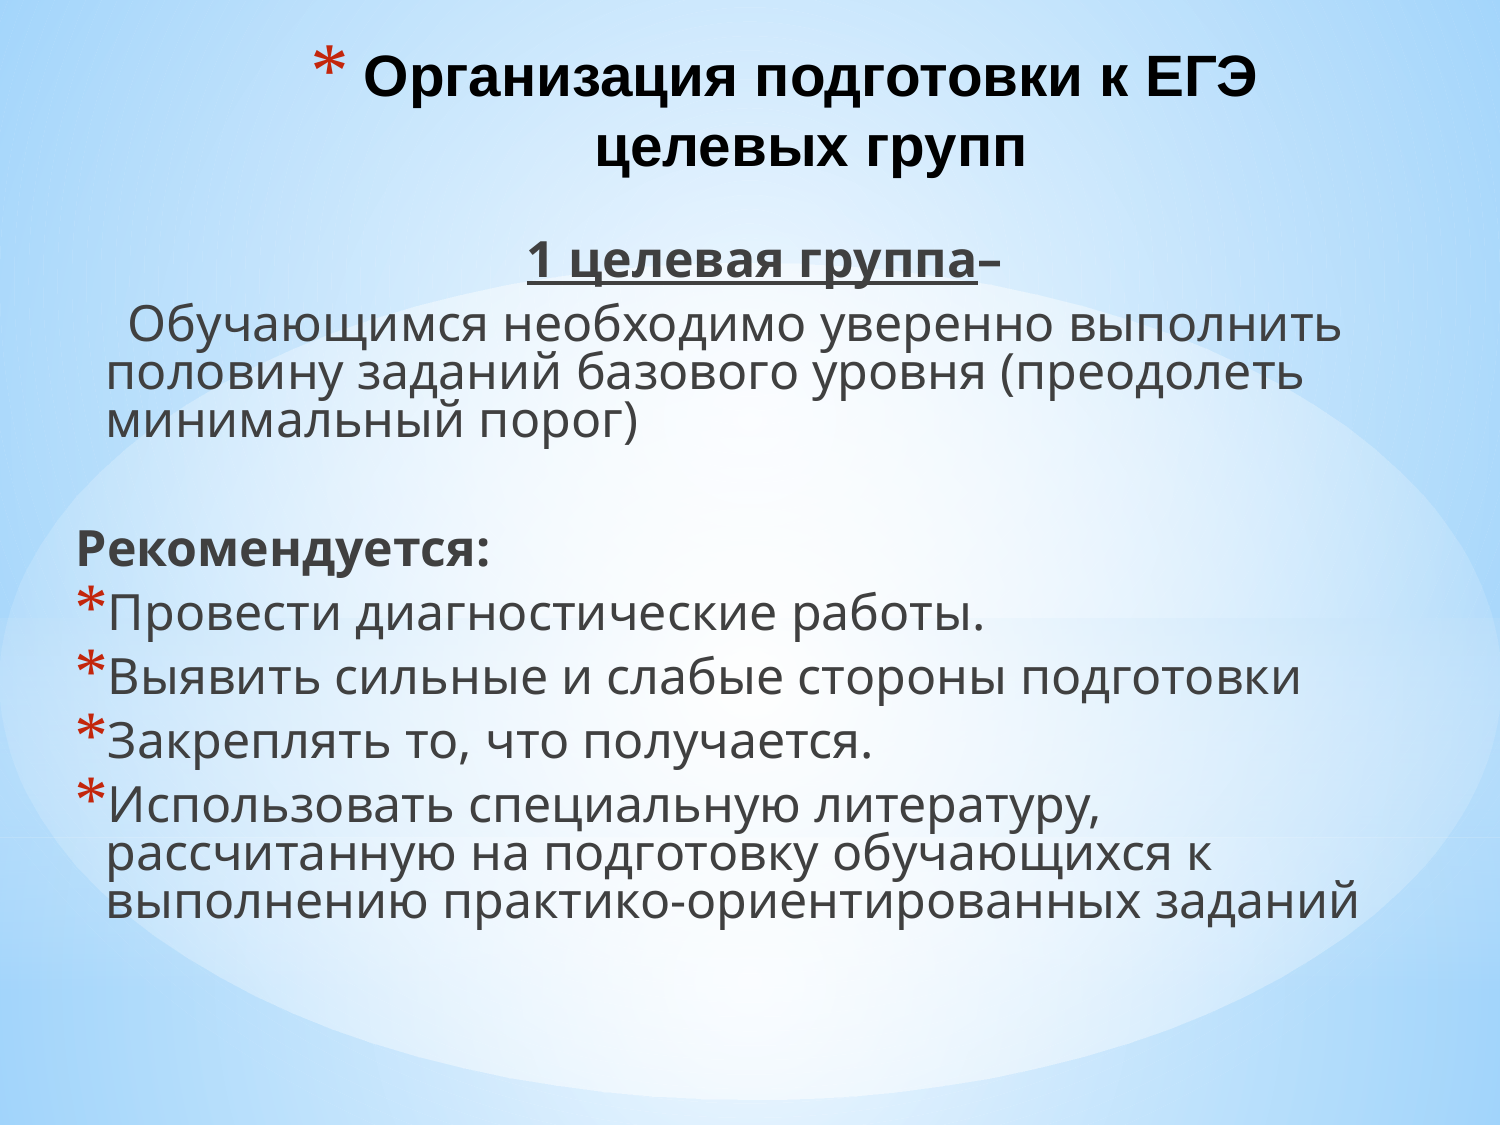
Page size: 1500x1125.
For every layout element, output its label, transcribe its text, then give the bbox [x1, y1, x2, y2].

list 1 целевая группа– Обучающимся необходимо уверенно выполнить половину заданий базового уровня (преодолеть минимальный порог) Рекомендуется: Провести диагностические работы. Выявить сильные и слабые стороны подготовки Закреплять то, что получается. Использовать специальную литературу, рассчитанную на подготовку обучающихся к выполнению практико-ориентированных заданий [53, 231, 1469, 1059]
title Организация подготовки к ЕГЭ целевых групп [147, 30, 1423, 220]
